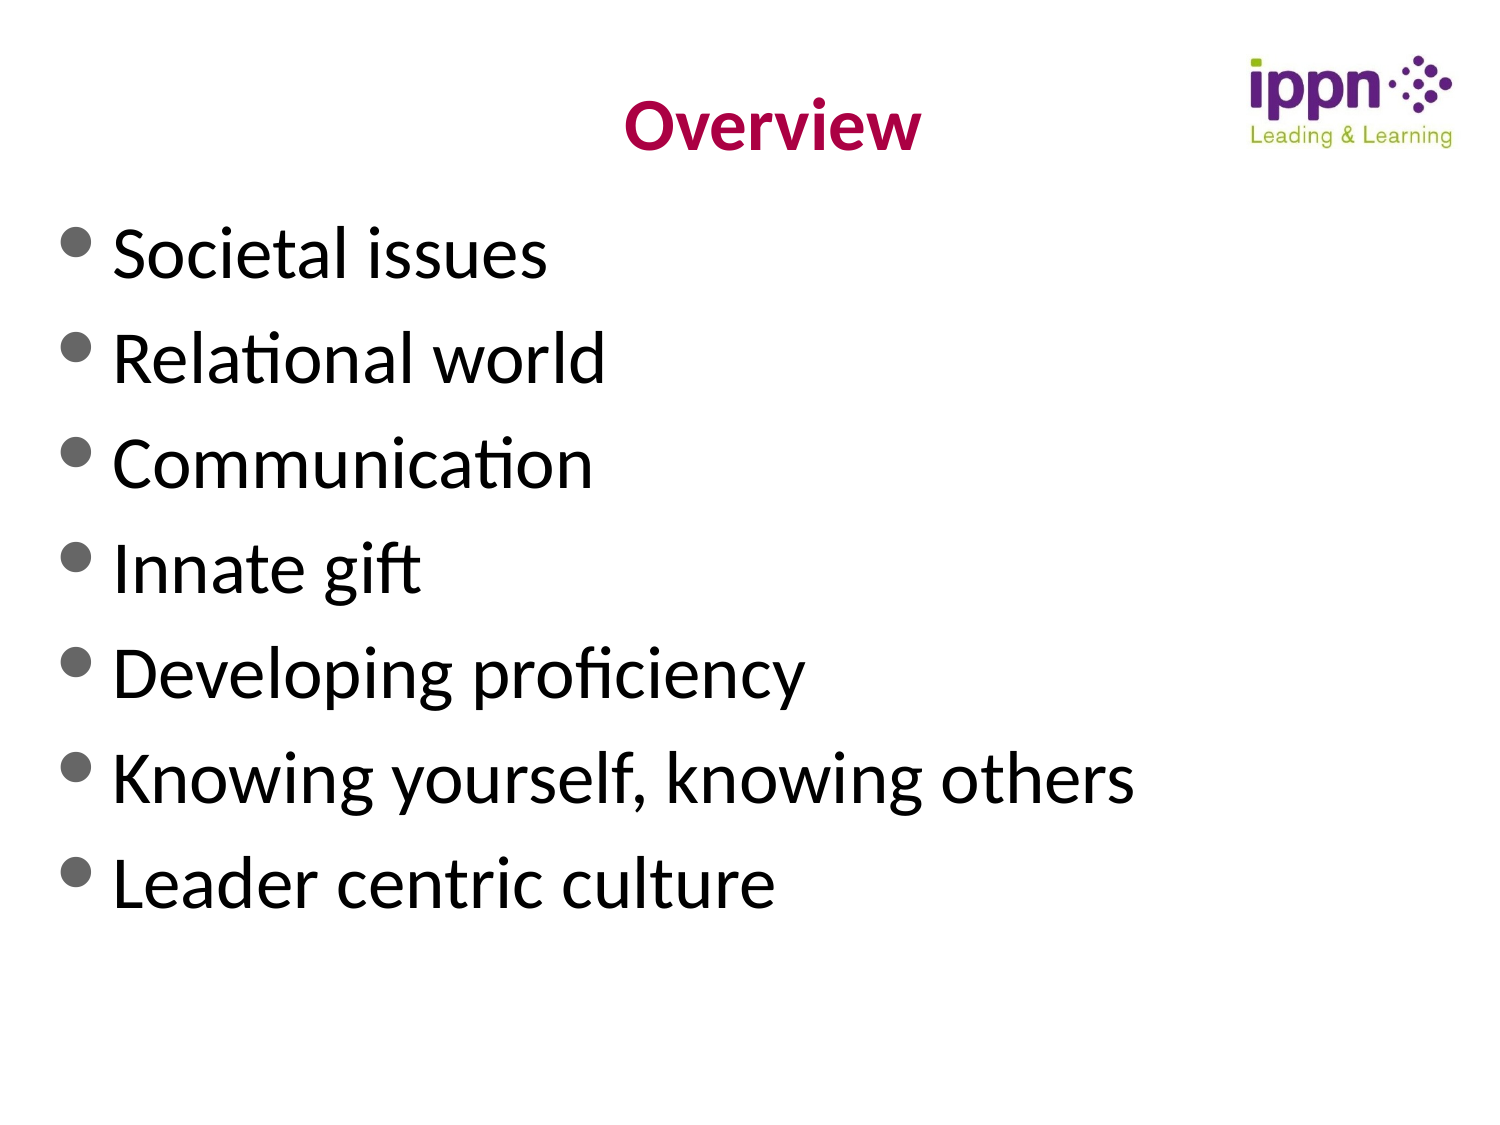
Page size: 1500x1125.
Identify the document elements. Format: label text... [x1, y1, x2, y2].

title Overview [253, 30, 1294, 173]
picture [1294, 54, 1461, 149]
list Societal issues Relational world Communication Innate gift Developing proficiency Knowing yourself, knowing others Leader centric culture [41, 196, 1392, 915]
